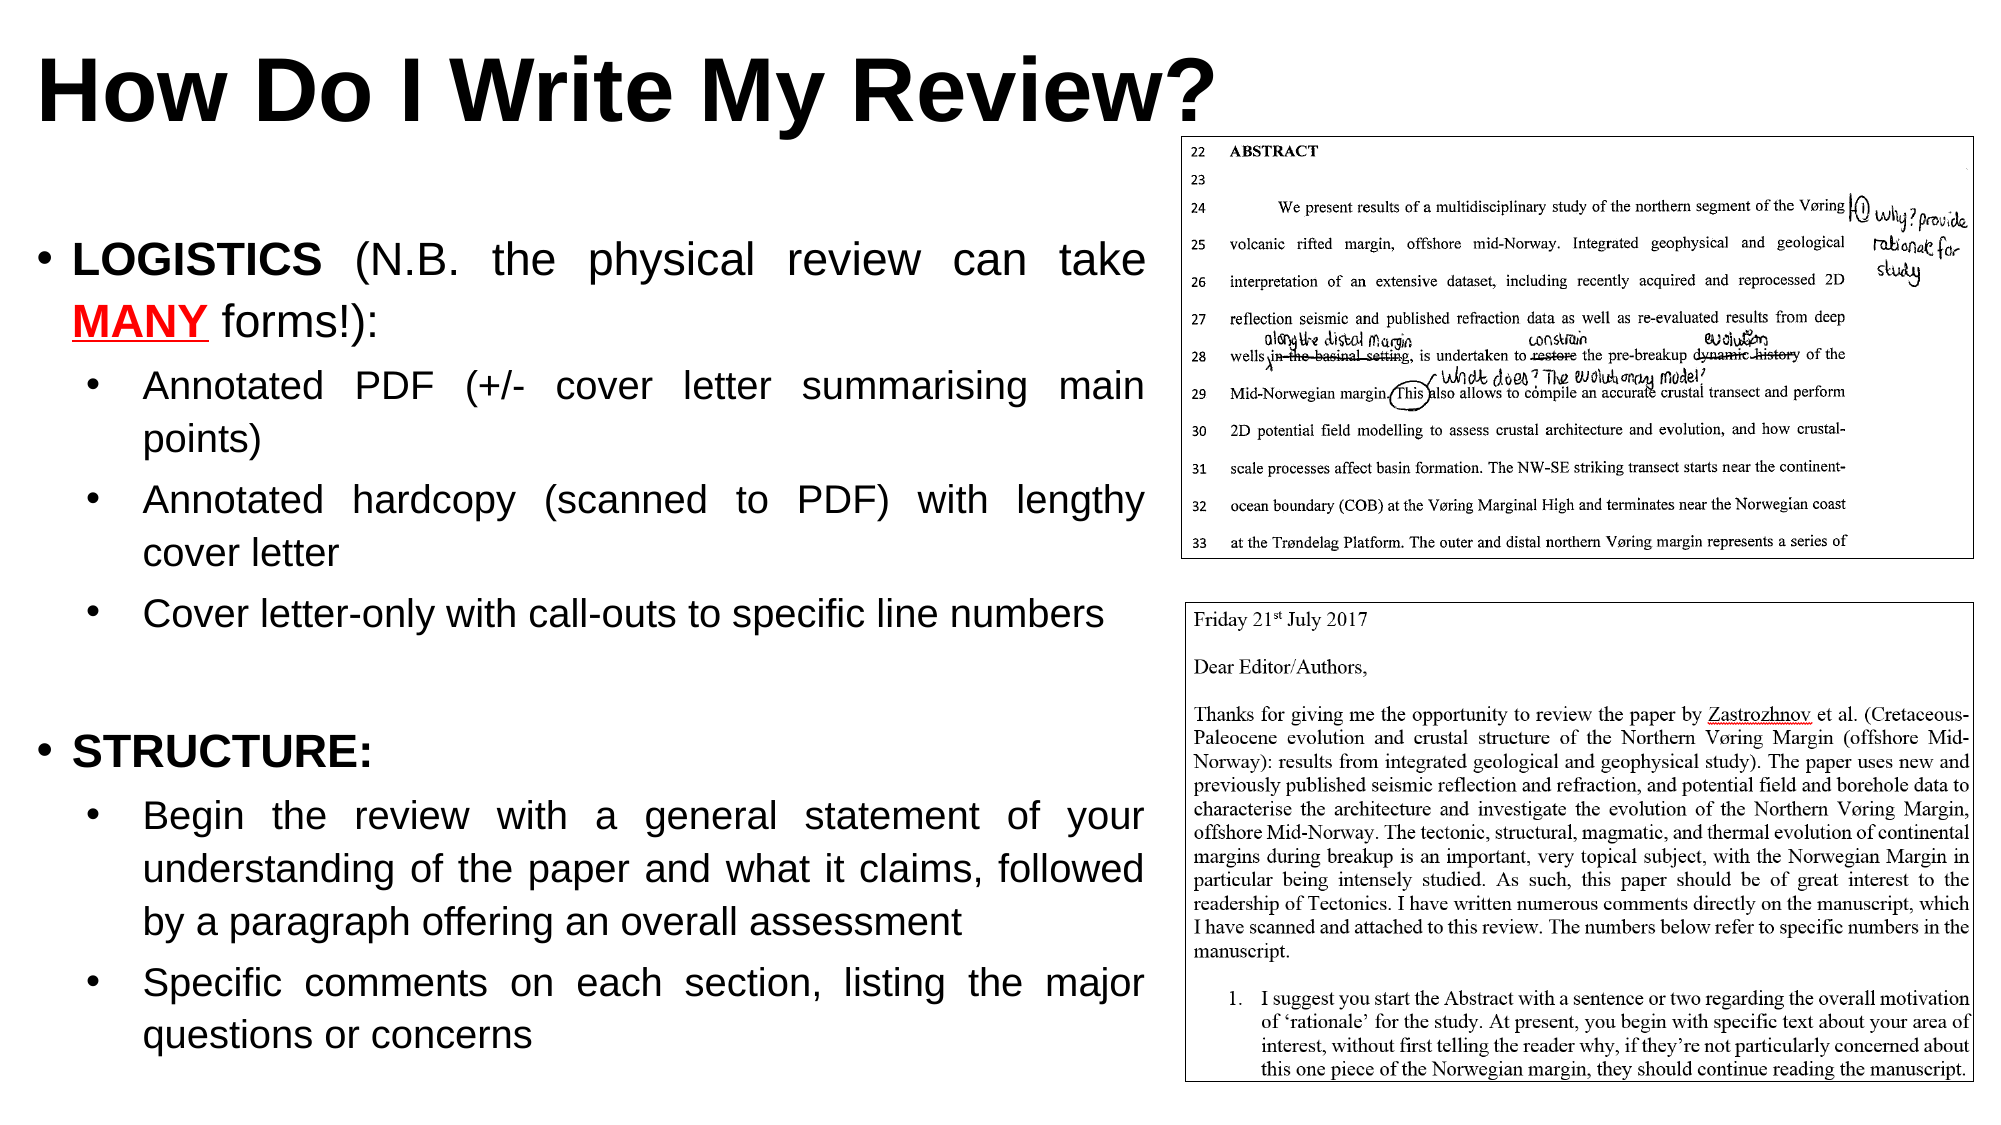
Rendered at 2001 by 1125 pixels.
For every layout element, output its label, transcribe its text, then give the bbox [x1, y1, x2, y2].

picture [1181, 136, 1974, 559]
picture [1184, 602, 1974, 1082]
title How Do I Write My Review? [21, 23, 1747, 148]
list LOGISTICS (N.B. the physical review can take MANY forms!): Annotated PDF (+/- cover letter summarising main points) Annotated hardcopy (scanned to PDF) with lengthy cover letter Cover letter-only with call-outs to specific line numbers STRUCTURE: Begin the review with a general statement of your understanding of the paper and what it claims, followed by a paragraph offering an overall assessment Specific comments on each section, listing the major questions or concerns [21, 216, 1162, 1068]
